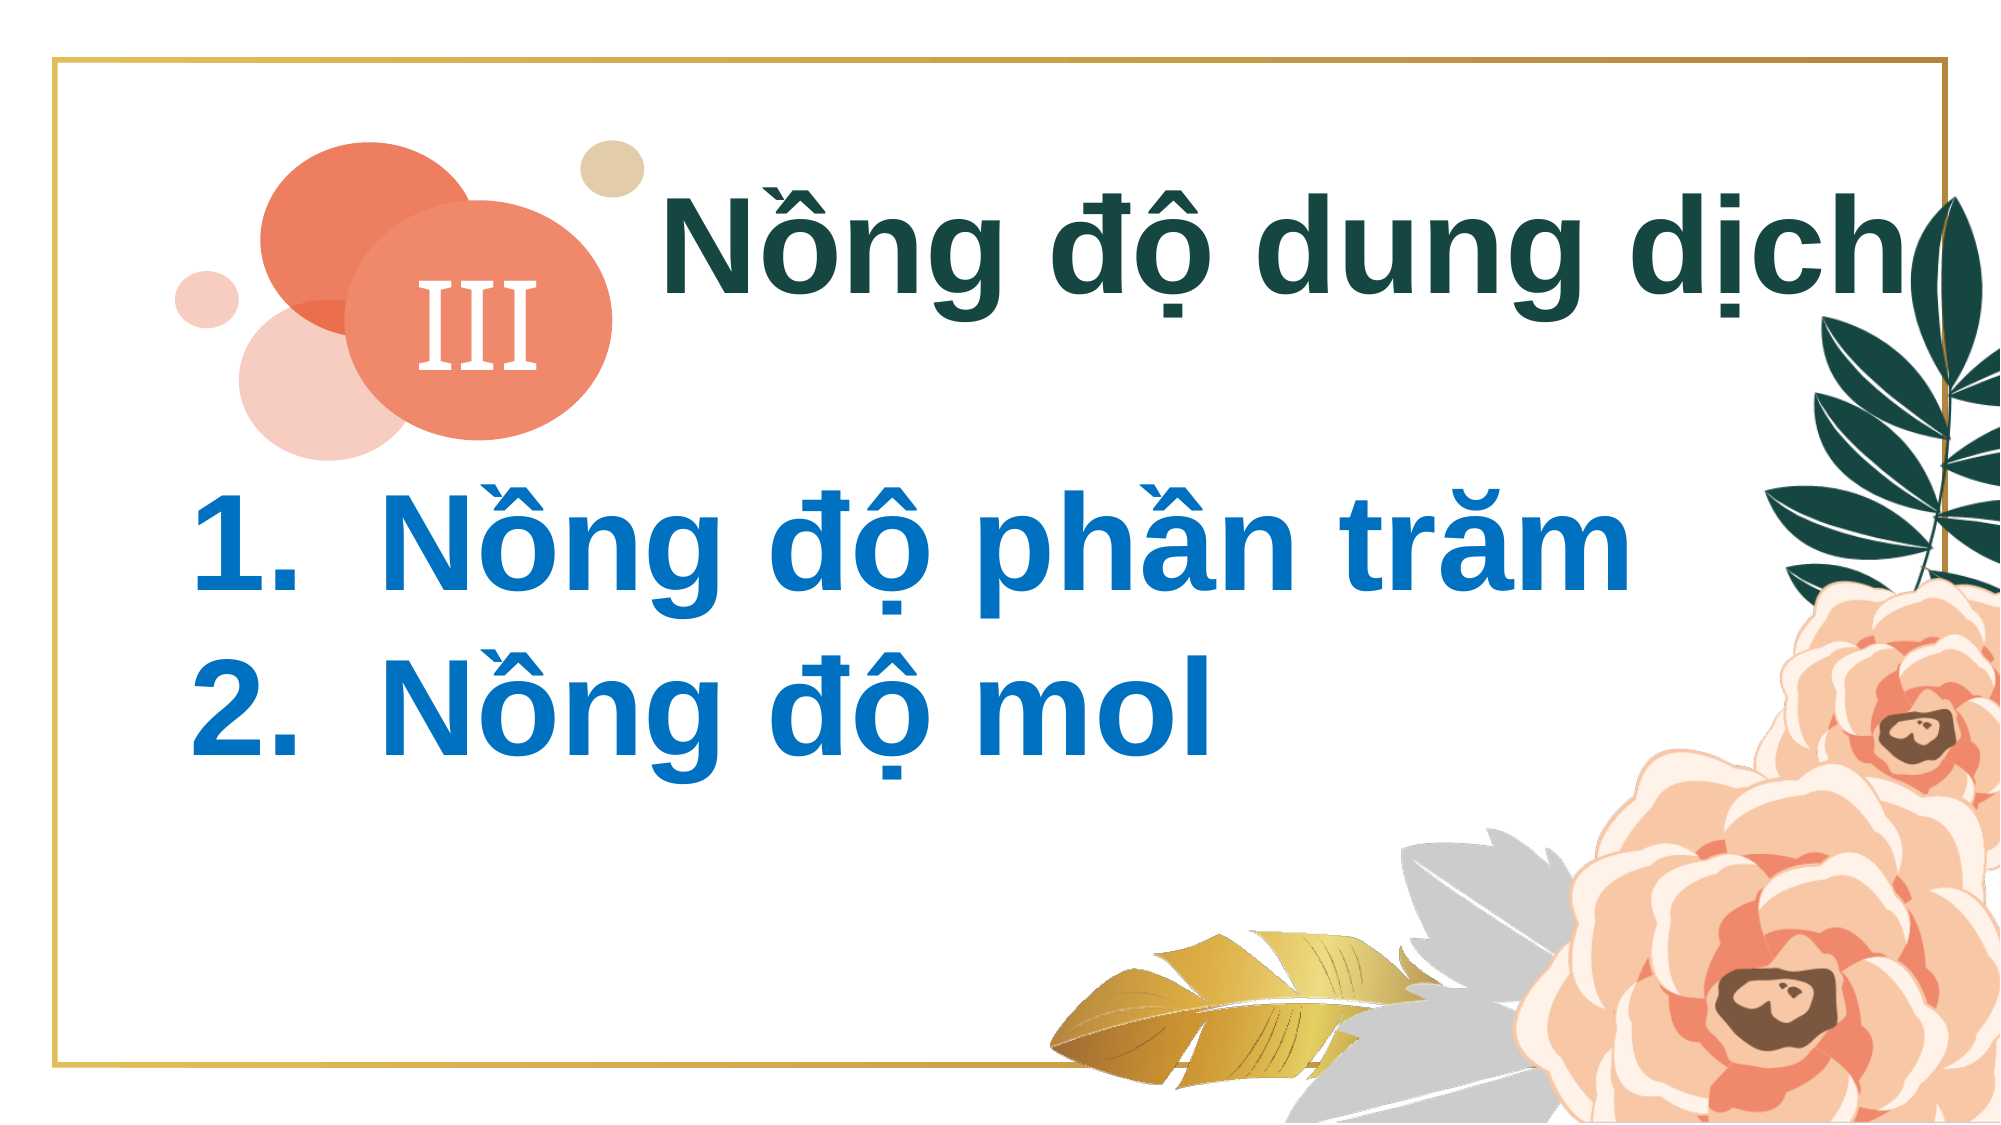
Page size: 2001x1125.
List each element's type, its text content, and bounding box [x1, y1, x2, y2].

text_box Nồng độ dung dịch [645, 149, 2000, 329]
text_box Nồng độ phần trăm Nồng độ mol [174, 445, 1719, 791]
picture [999, 329, 2000, 1125]
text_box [174, 140, 645, 461]
